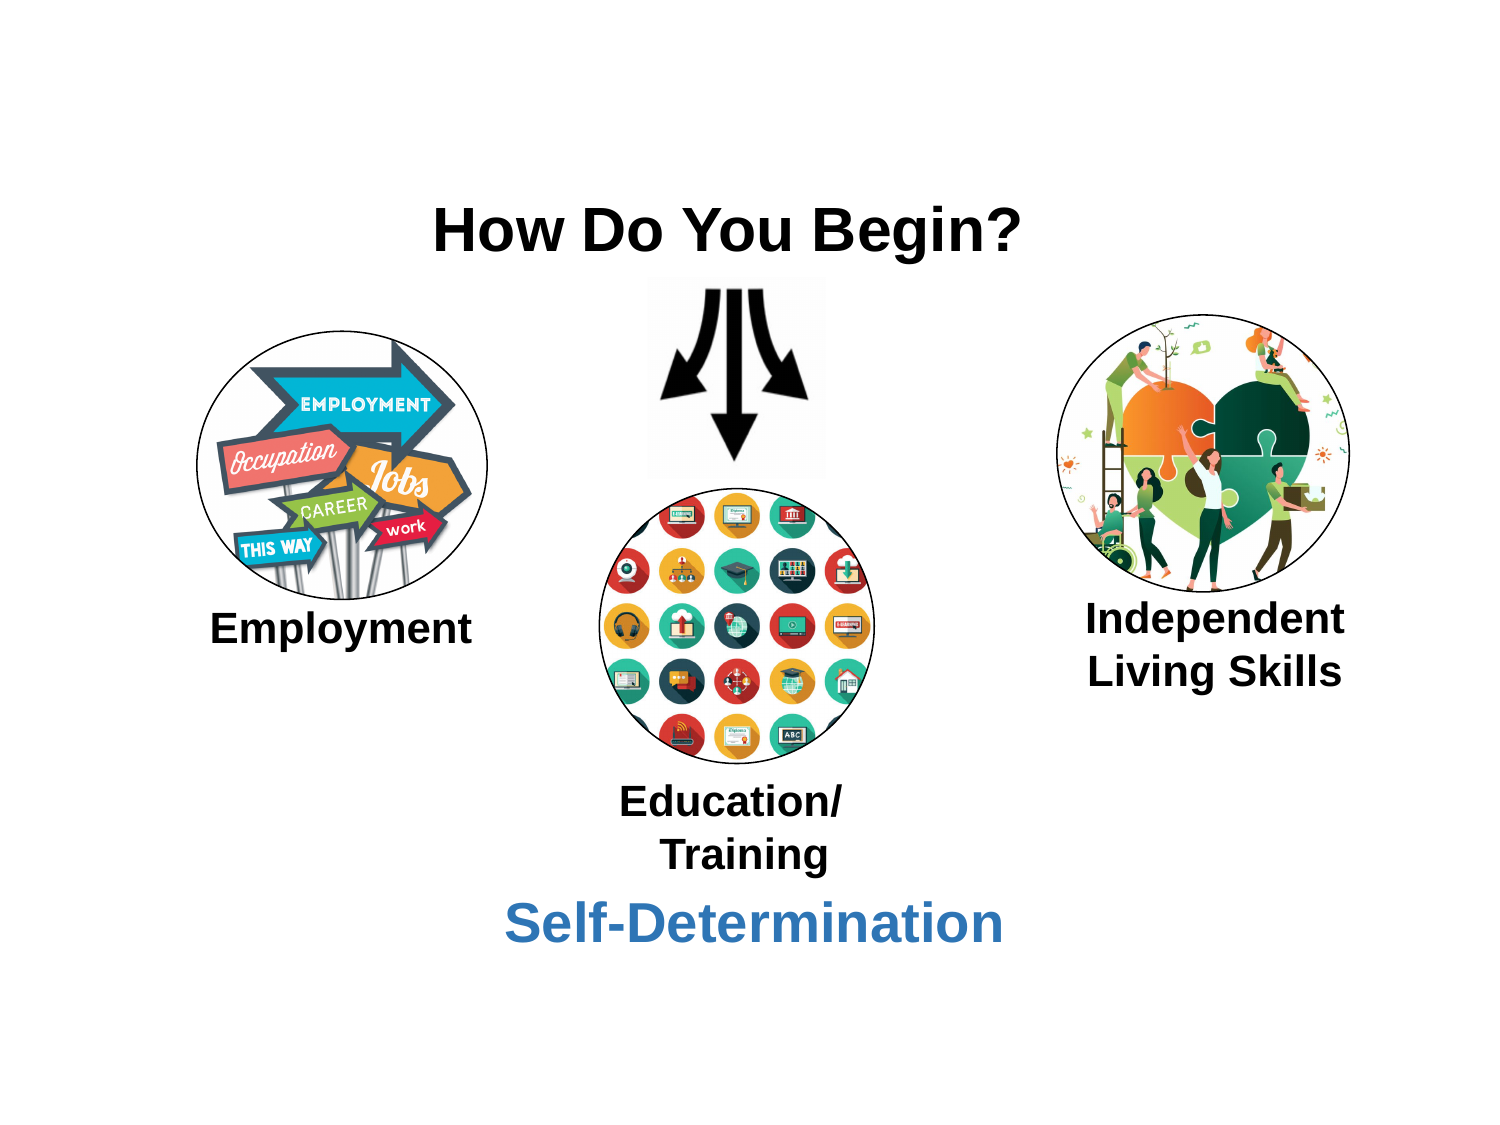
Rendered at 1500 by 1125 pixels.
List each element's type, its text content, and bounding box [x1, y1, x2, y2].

text_box Employment [206, 600, 475, 653]
text_box Independent Living Skills [1080, 592, 1350, 696]
text_box Education/ Training [546, 773, 927, 879]
picture [1056, 314, 1350, 592]
title How Do You Begin? [290, 197, 1183, 386]
text_box Self-Determination [474, 882, 1035, 959]
picture [599, 488, 875, 764]
picture [196, 331, 488, 600]
picture [647, 277, 826, 479]
